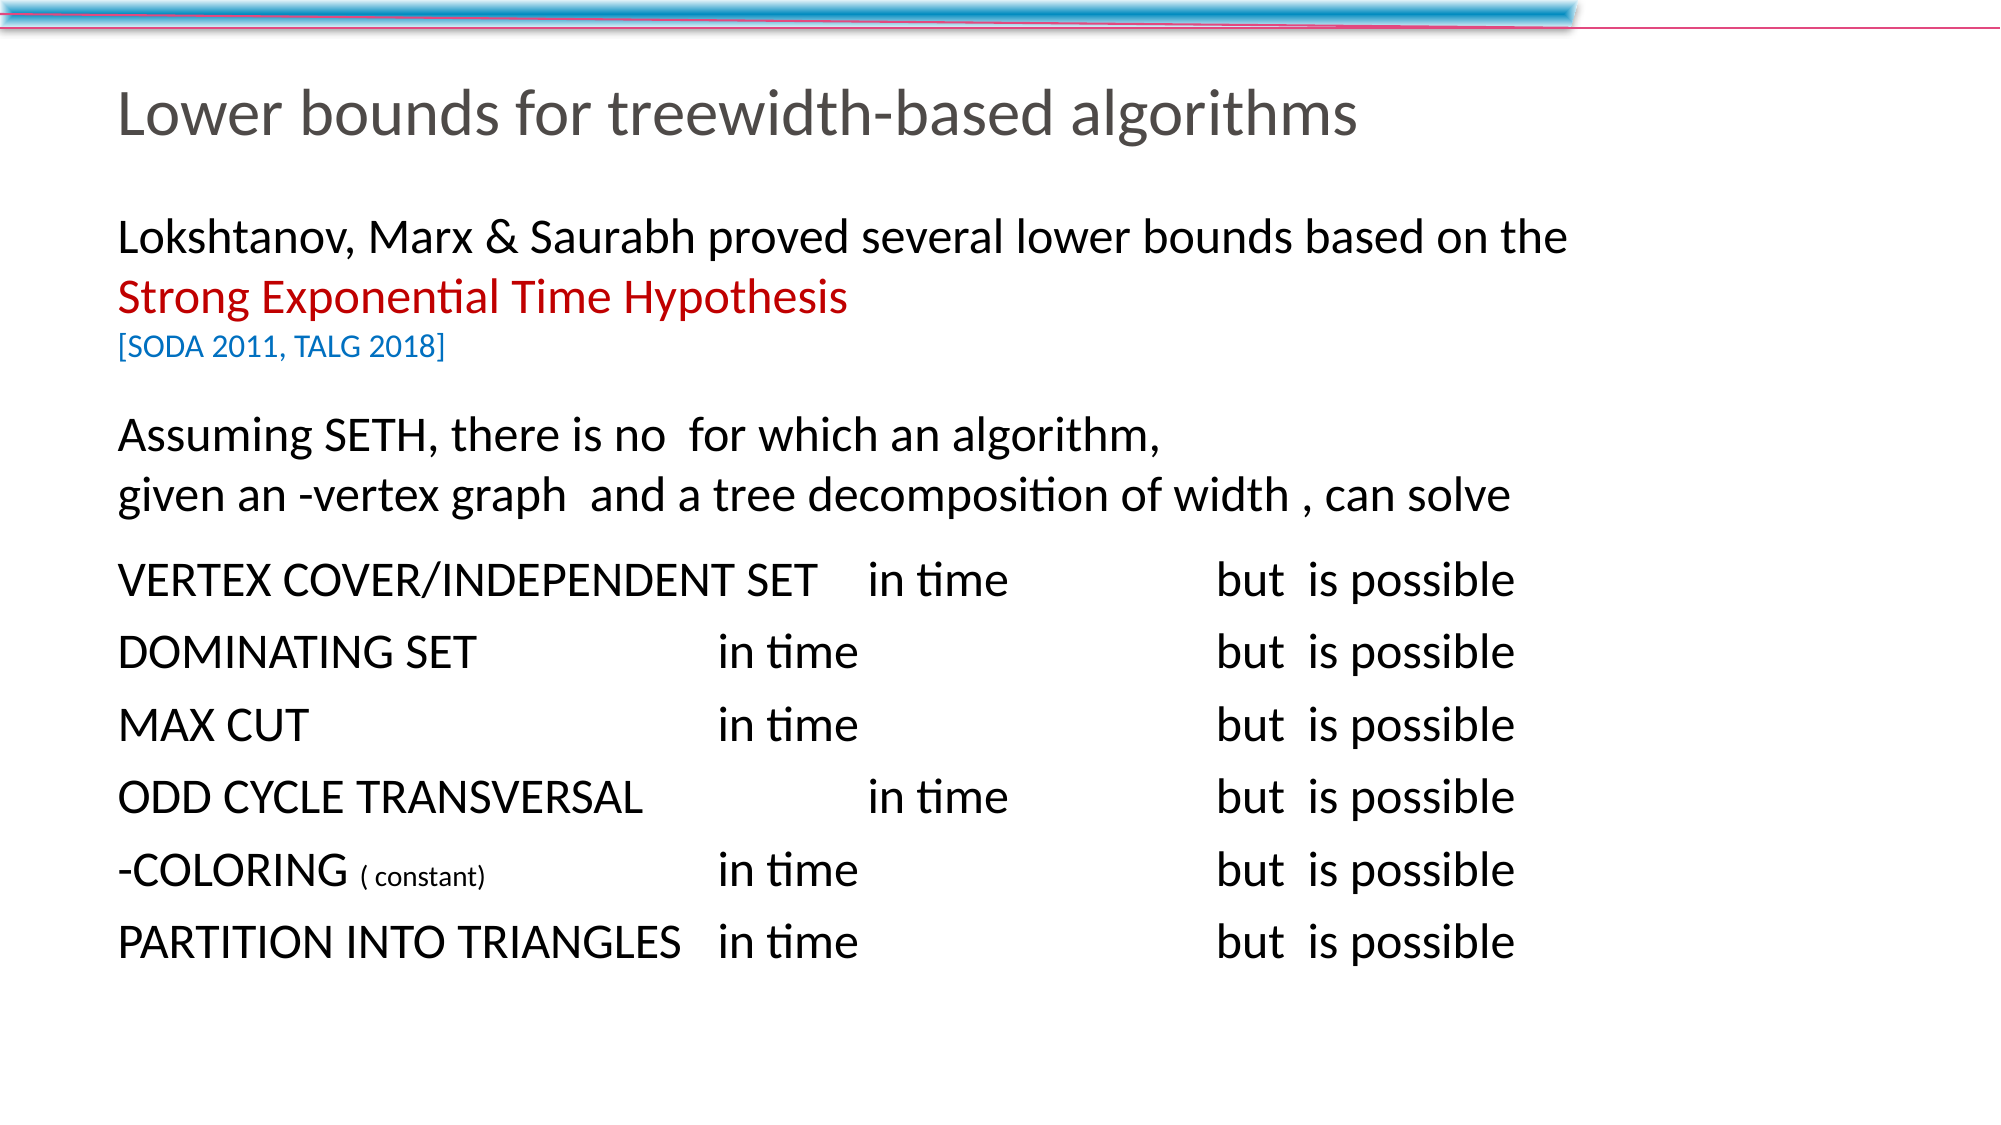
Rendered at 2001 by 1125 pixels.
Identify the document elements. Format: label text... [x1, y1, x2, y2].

title Lower bounds for treewidth-based algorithms [102, 57, 1903, 161]
